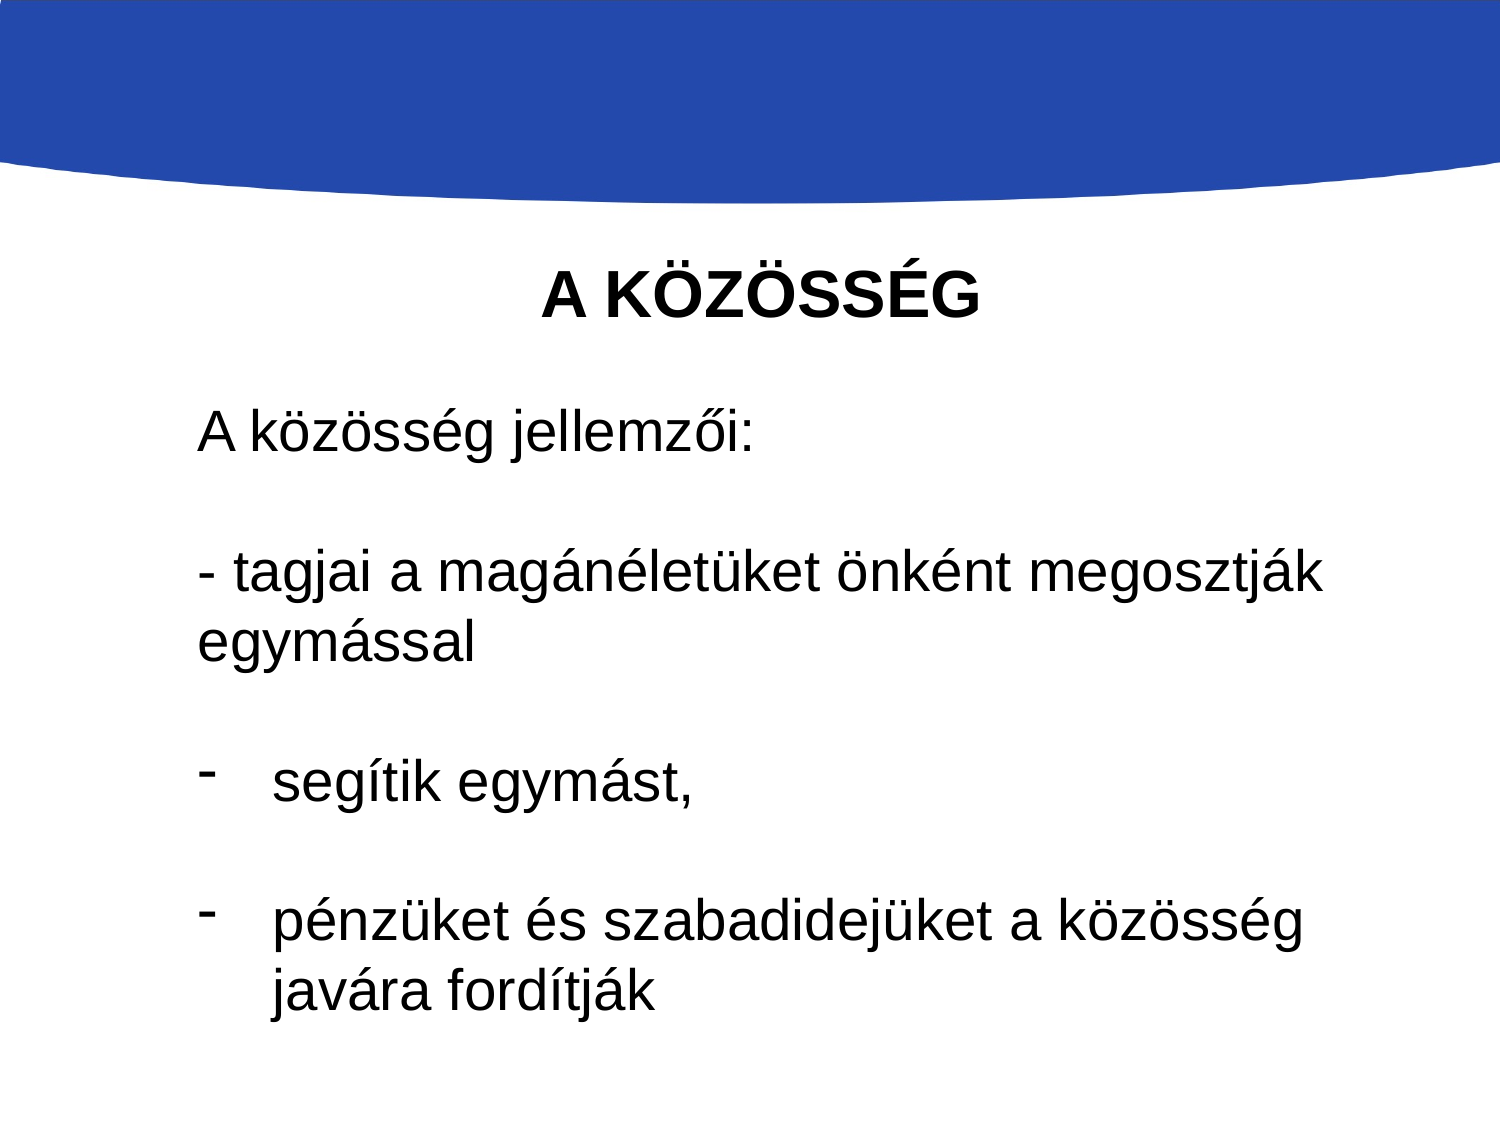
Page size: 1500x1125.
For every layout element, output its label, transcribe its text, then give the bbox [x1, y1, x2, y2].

picture [0, 0, 1500, 1125]
text_box A közösség jellemzői: - tagjai a magánéletüket önként megosztják egymással segítik egymást, pénzüket és szabadidejüket a közösség javára fordítják [182, 385, 1353, 1030]
title A közösség [159, 243, 1365, 386]
